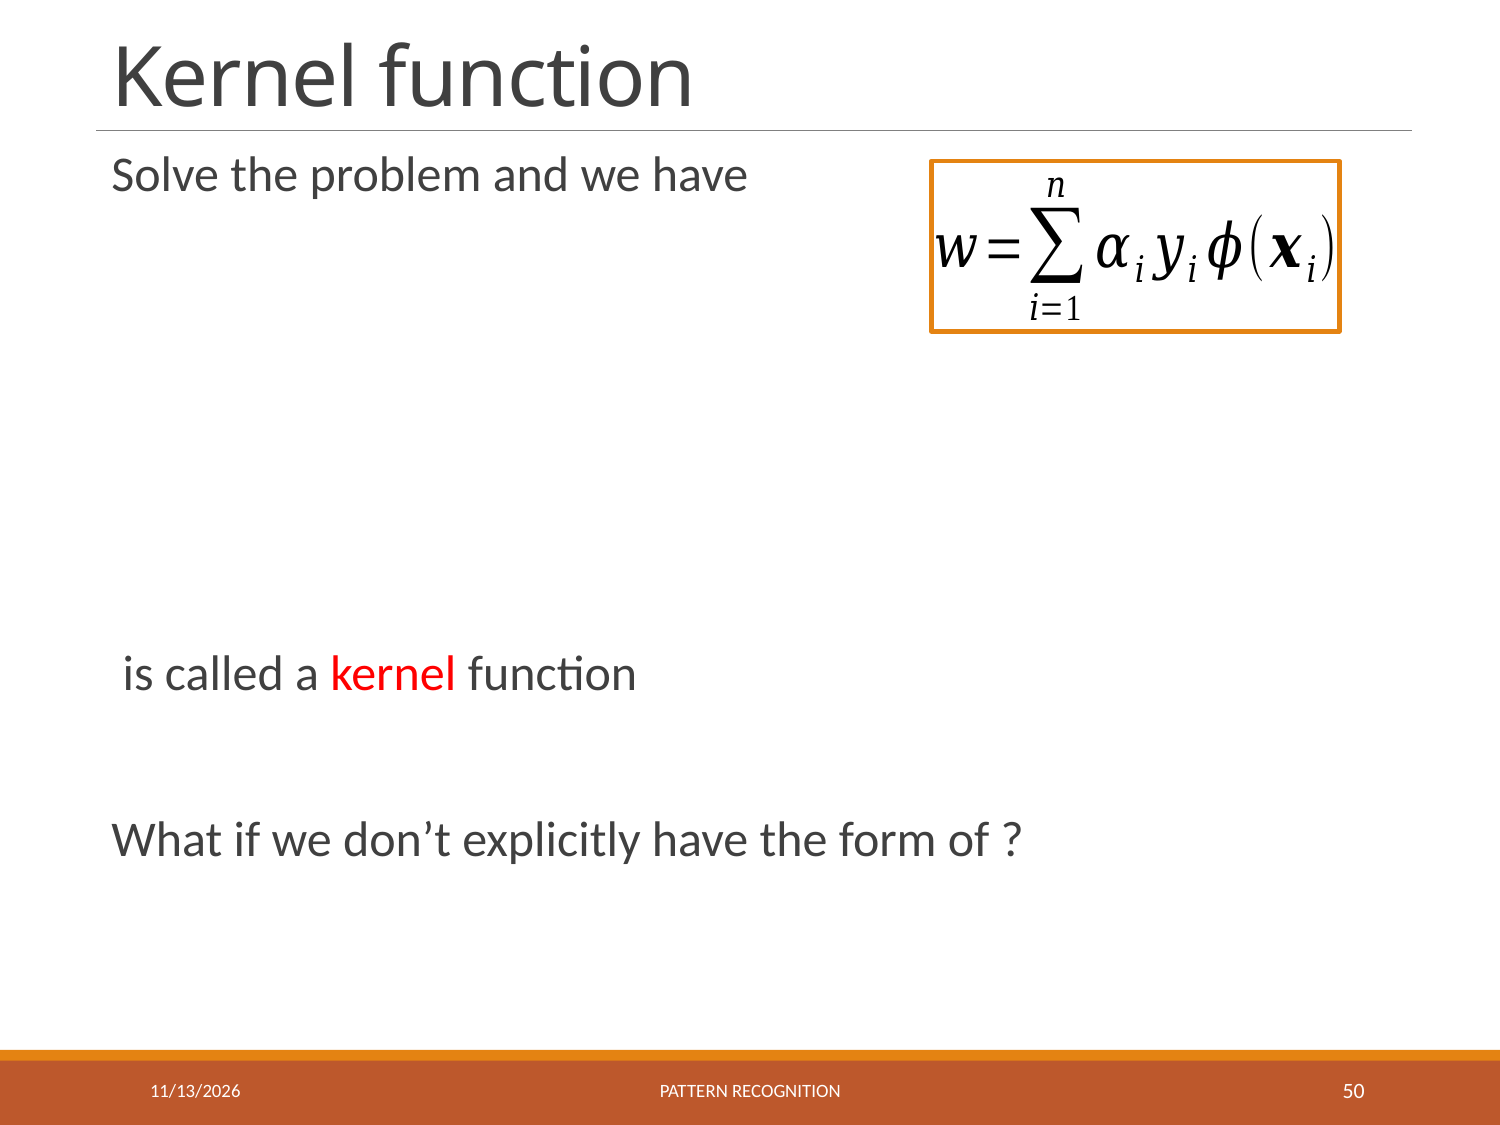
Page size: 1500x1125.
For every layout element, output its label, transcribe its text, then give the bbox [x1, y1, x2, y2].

slide_number 50 [1218, 1059, 1380, 1120]
title Kernel function [96, 19, 1413, 131]
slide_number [135, 1059, 440, 1120]
footer Pattern recognition [453, 1059, 1047, 1120]
